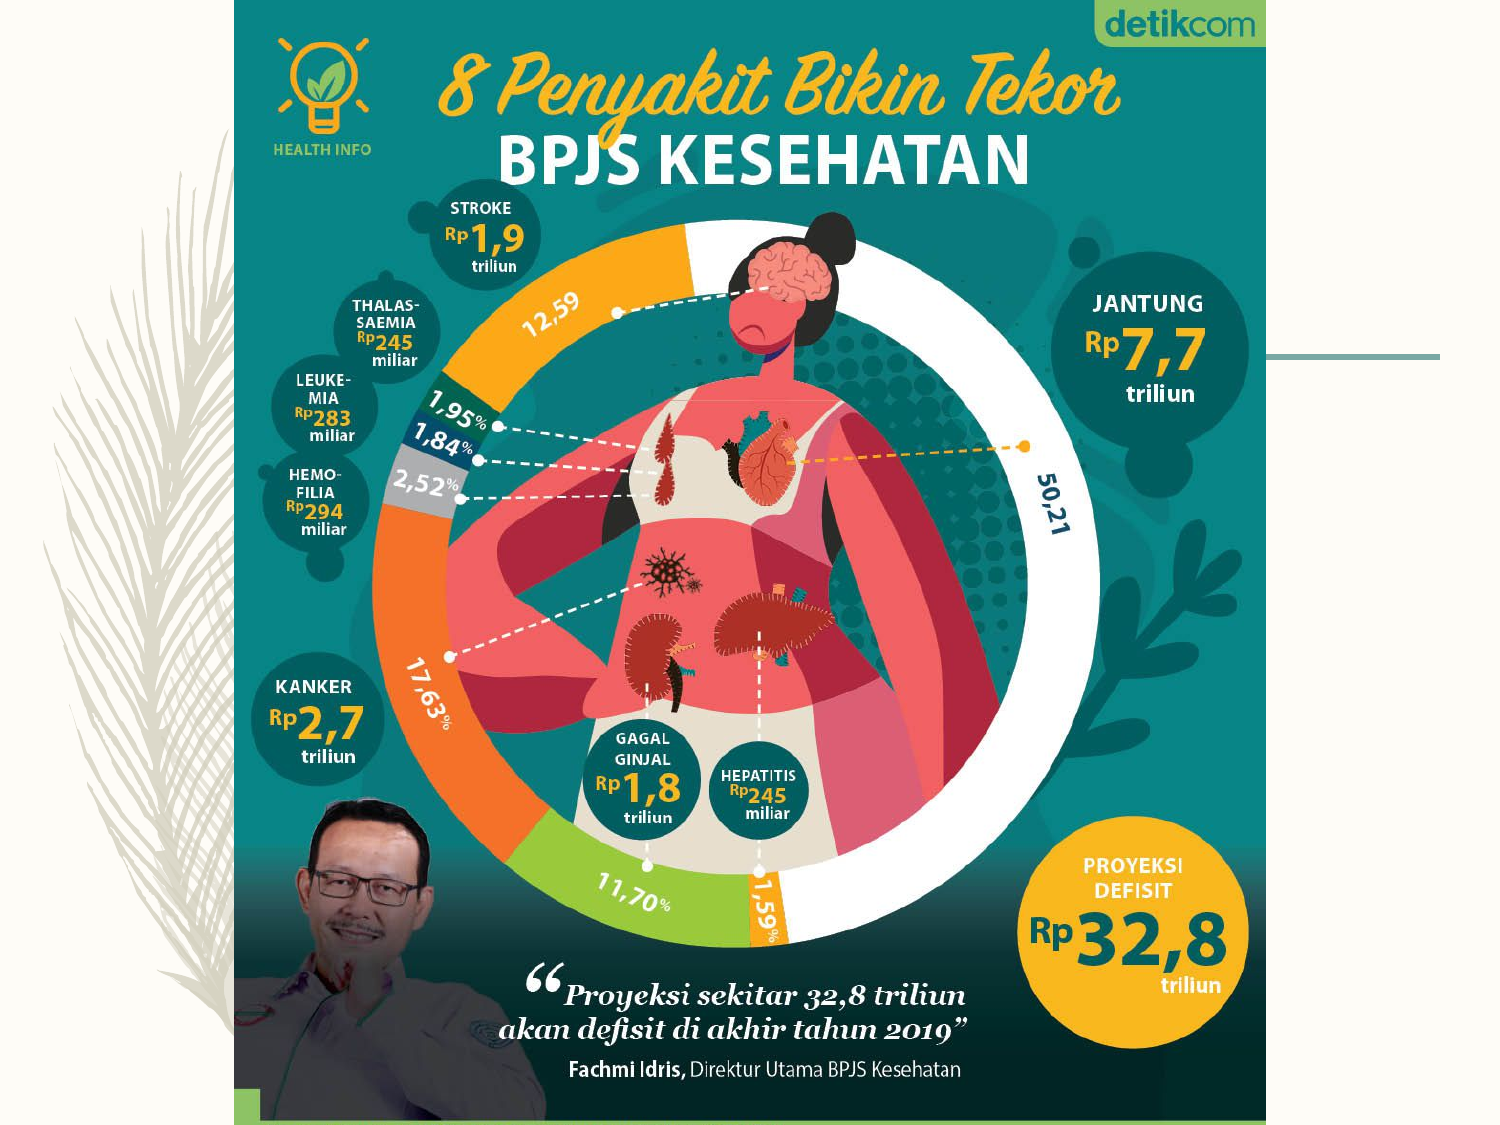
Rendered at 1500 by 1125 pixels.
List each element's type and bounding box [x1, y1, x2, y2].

picture [234, 0, 1266, 1125]
